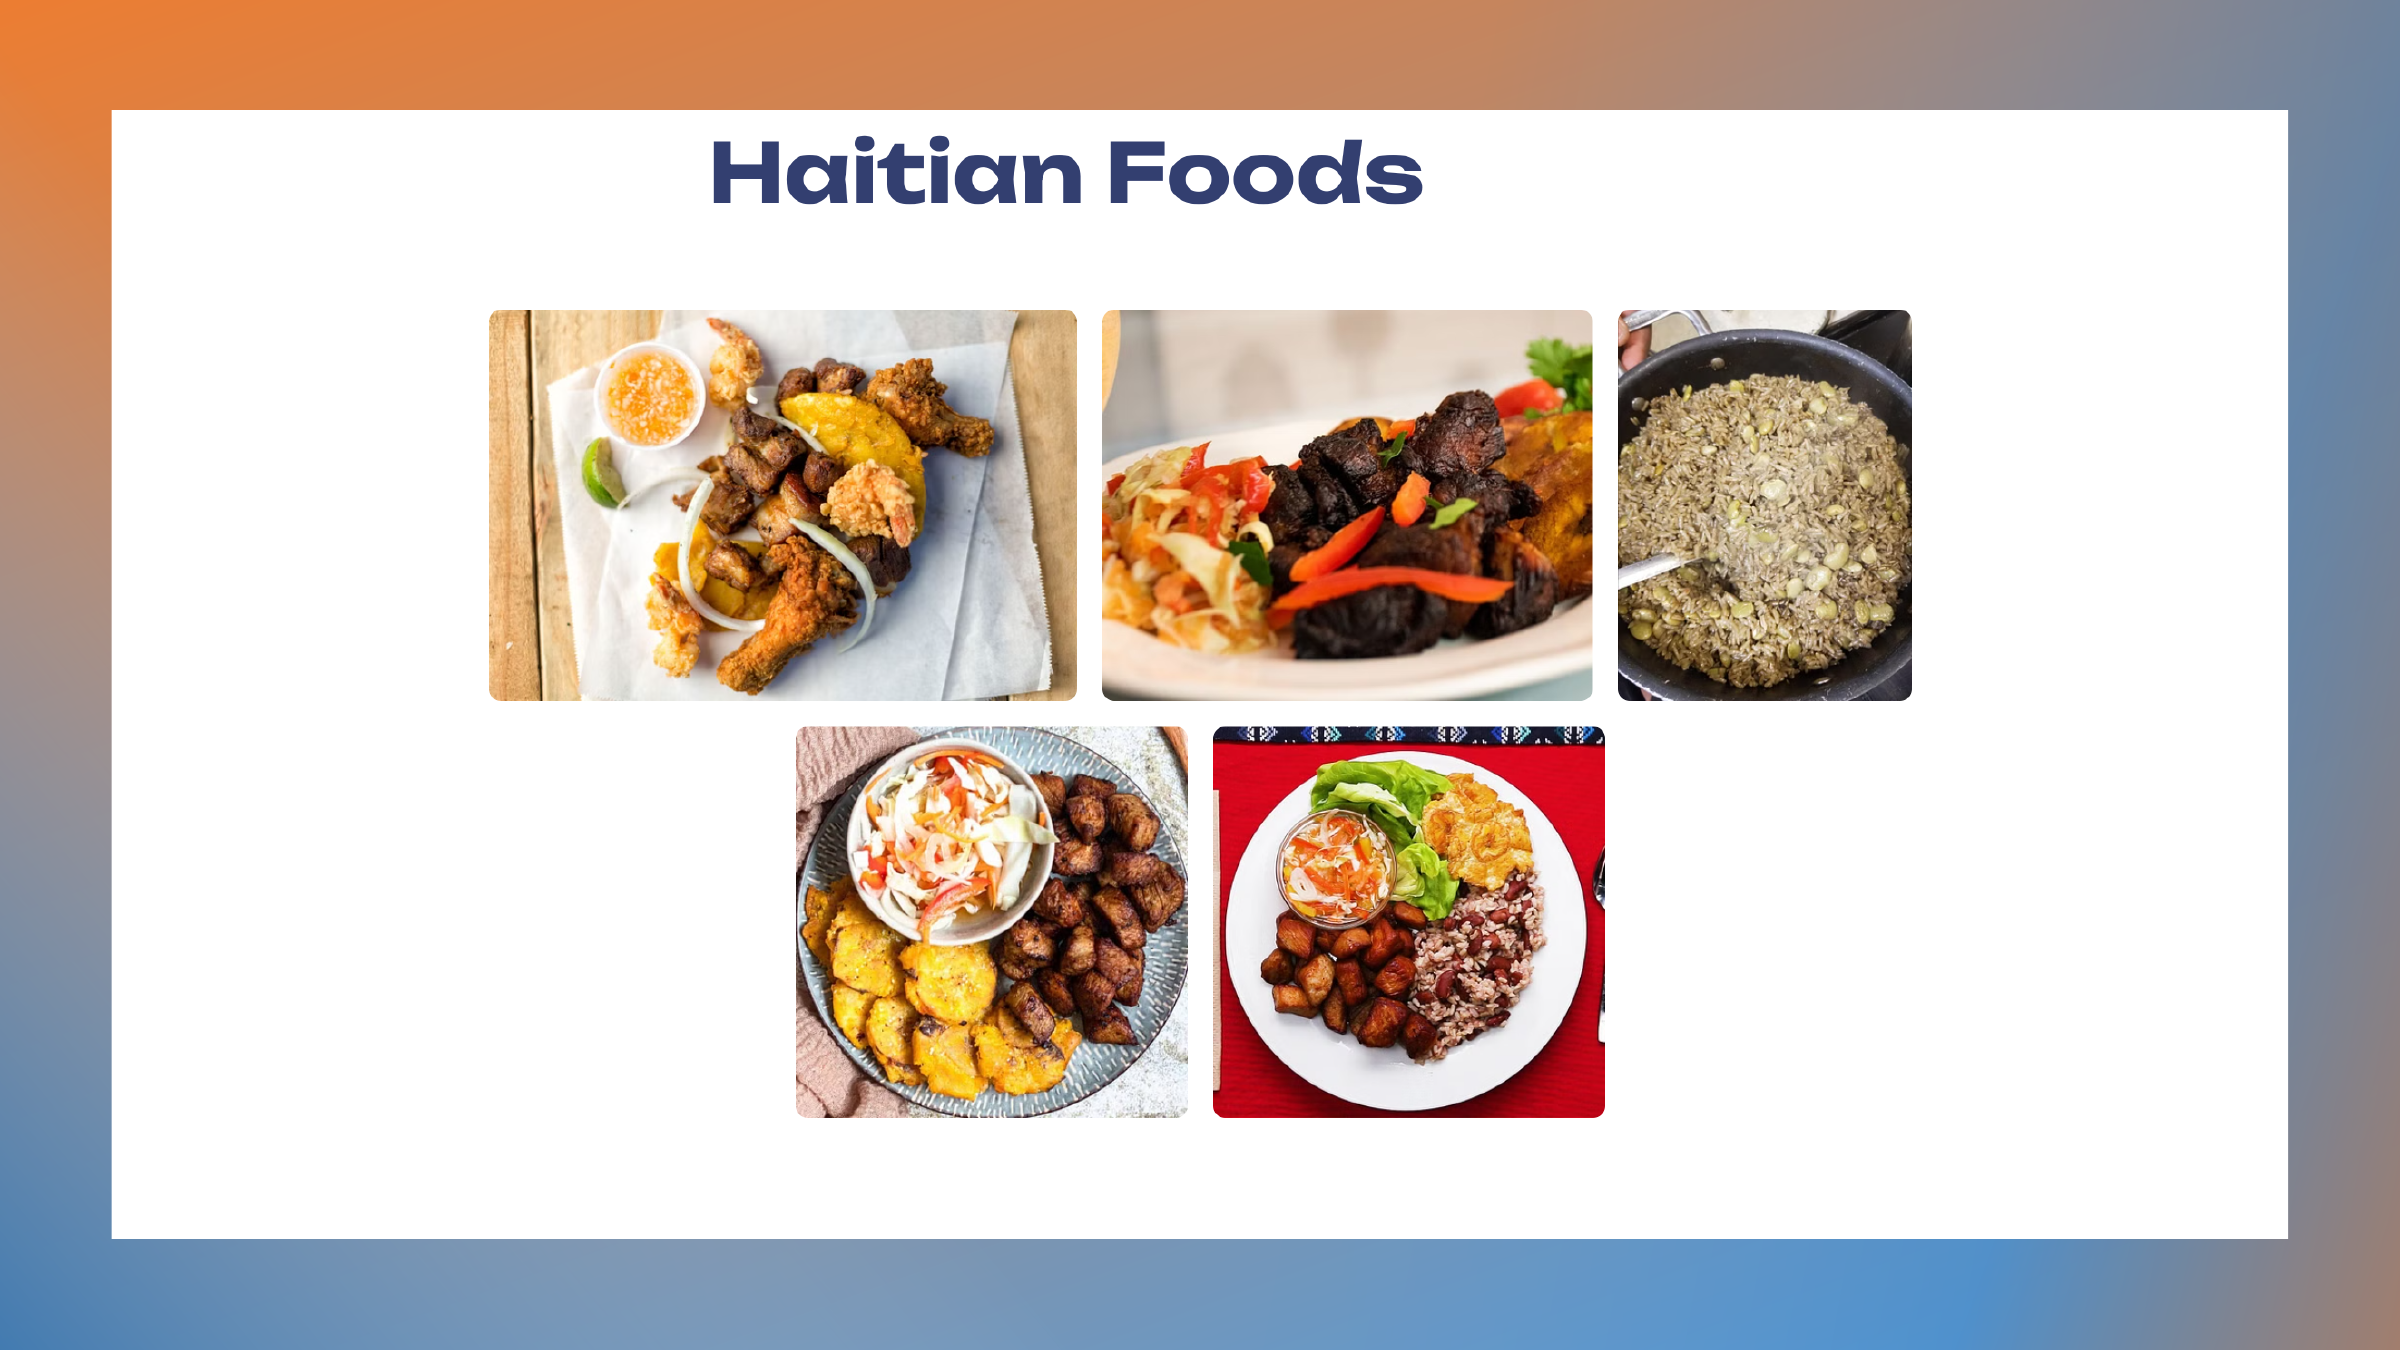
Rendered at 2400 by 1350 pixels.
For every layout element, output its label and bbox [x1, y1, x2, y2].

picture [111, 110, 2289, 1239]
text_box [0, 0, 2400, 1350]
